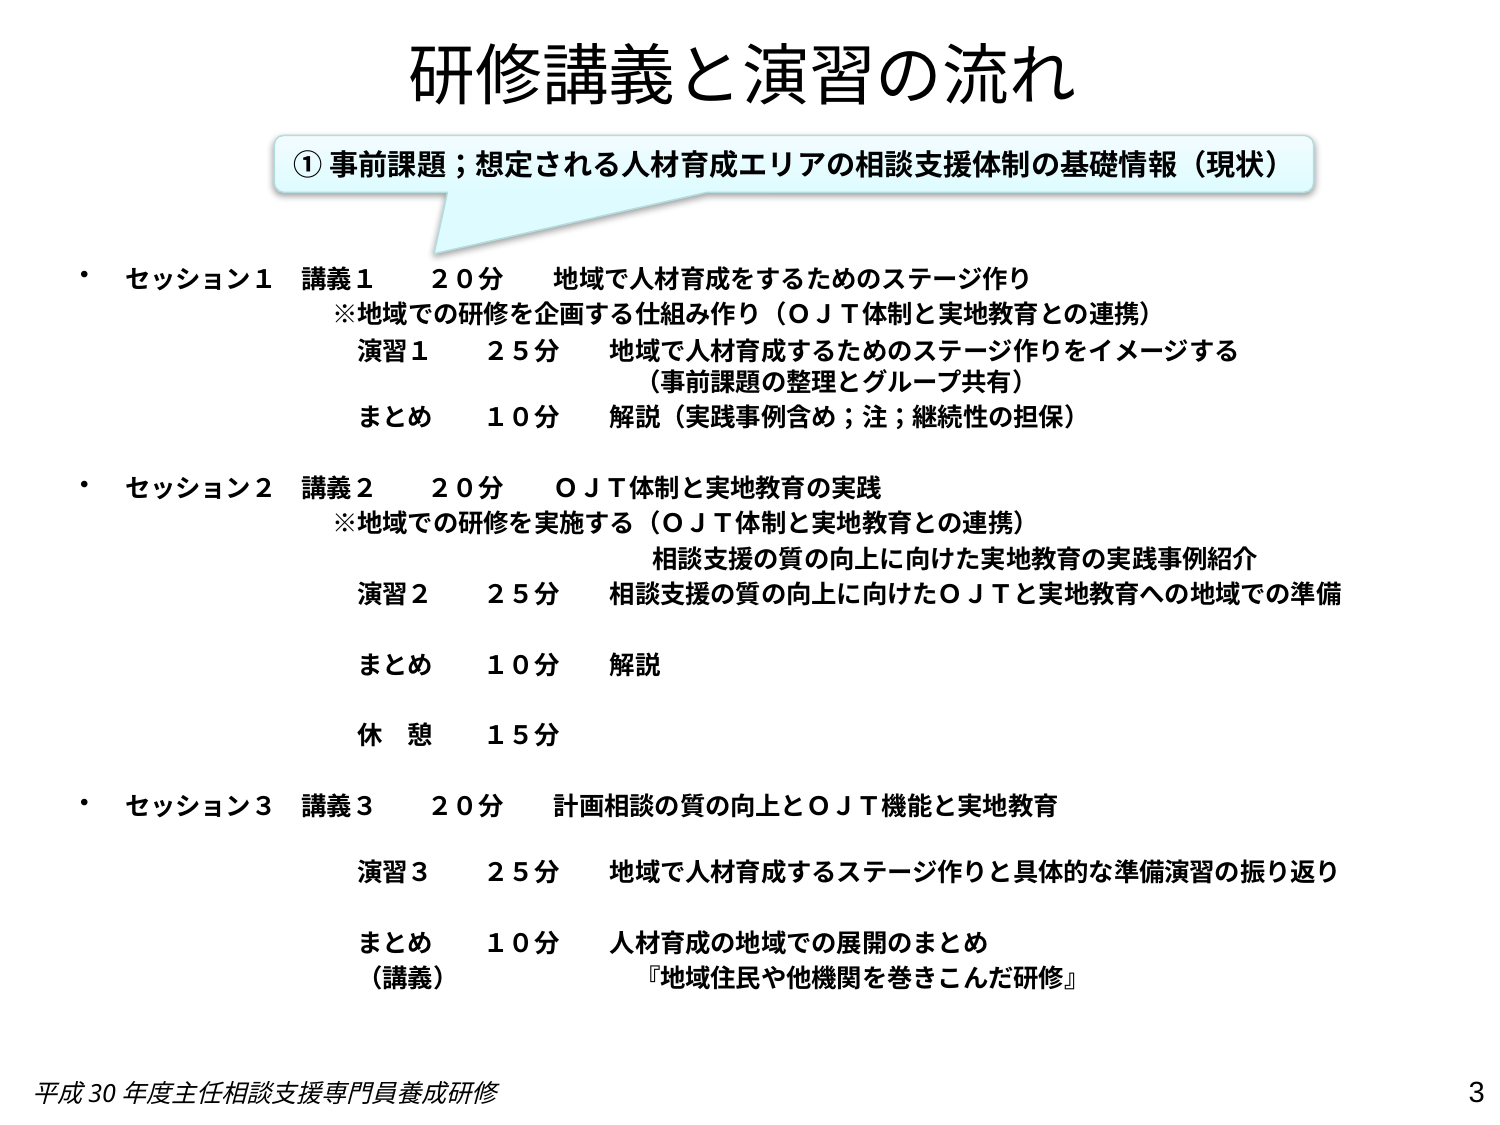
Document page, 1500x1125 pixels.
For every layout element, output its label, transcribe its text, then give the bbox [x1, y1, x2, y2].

list セッション１ 講義１ ２０分 地域で人材育成をするためのステージ作り ※地域での研修を企画する仕組み作り（ＯＪＴ体制と実地教育との連携） 演習１ ２５分 地域で人材育成するためのステージ作りをイメージする （事前課題の整理とグループ共有） まとめ １０分 解説（実践事例含め；注；継続性の担保） セッション２ 講義２ ２０分 ＯＪＴ体制と実地教育の実践 ※地域での研修を実施する（ＯＪＴ体制と実地教育との連携） 相談支援の質の向上に向けた実地教育の実践事例紹介 演習２ ２５分 相談支援の質の向上に向けたＯＪＴと実地教育への地域での準備 まとめ １０分 解説 休 憩 １５分 セッション３ 講義３ ２０分 計画相談の質の向上とＯＪＴ機能と実地教育 演習３ ２５分 地域で人材育成するステージ作りと具体的な準備演習の振り返り まとめ １０分 人材育成の地域での展開のまとめ （講義） 『地域住民や他機関を巻きこんだ研修』 [64, 255, 1447, 1045]
text_box ①事前課題；想定される人材育成エリアの相談支援体制の基礎情報（現状） [273, 134, 1315, 255]
slide_number 3 [1149, 1065, 1500, 1125]
title 研修講義と演習の流れ [171, 42, 1314, 103]
text_box 平成30年度主任相談支援専門員養成研修 [17, 1070, 609, 1116]
